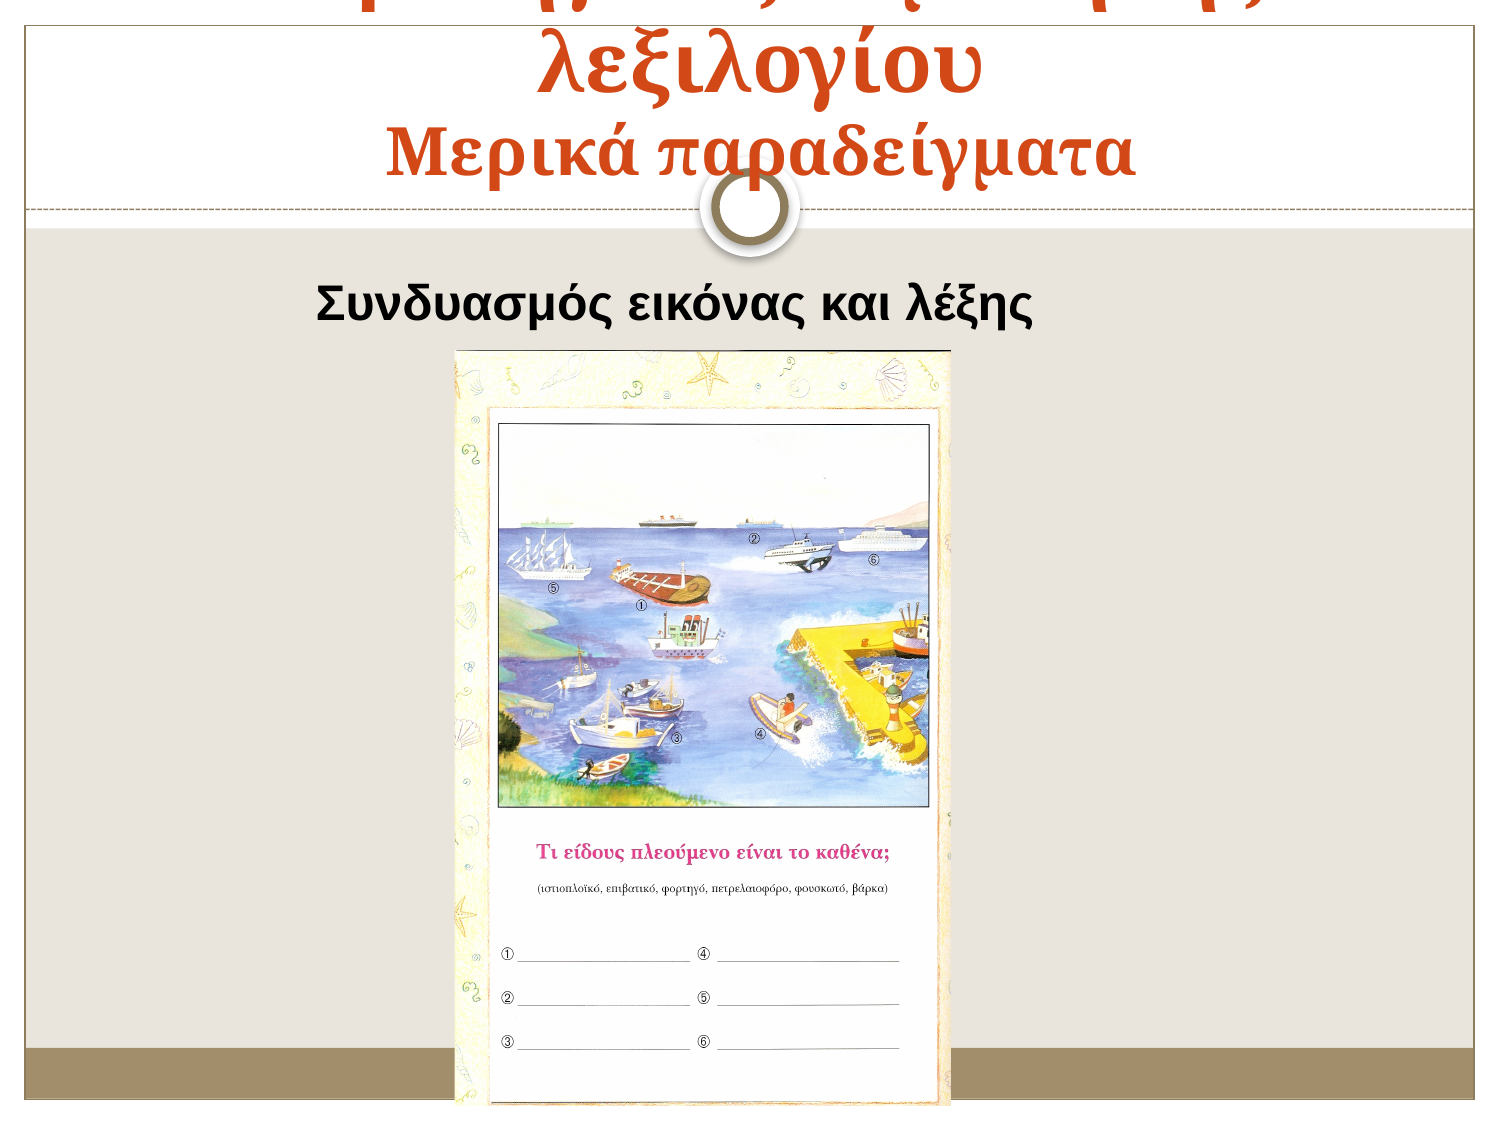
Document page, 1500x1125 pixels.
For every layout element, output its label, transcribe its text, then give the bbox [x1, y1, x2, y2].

picture [454, 349, 952, 1107]
text_box Συνδυασμός εικόνας και λέξης [0, 262, 1350, 994]
title Στρατηγικές εκμάθησης λεξιλογίου Μερικά παραδείγματα [41, 60, 1483, 197]
